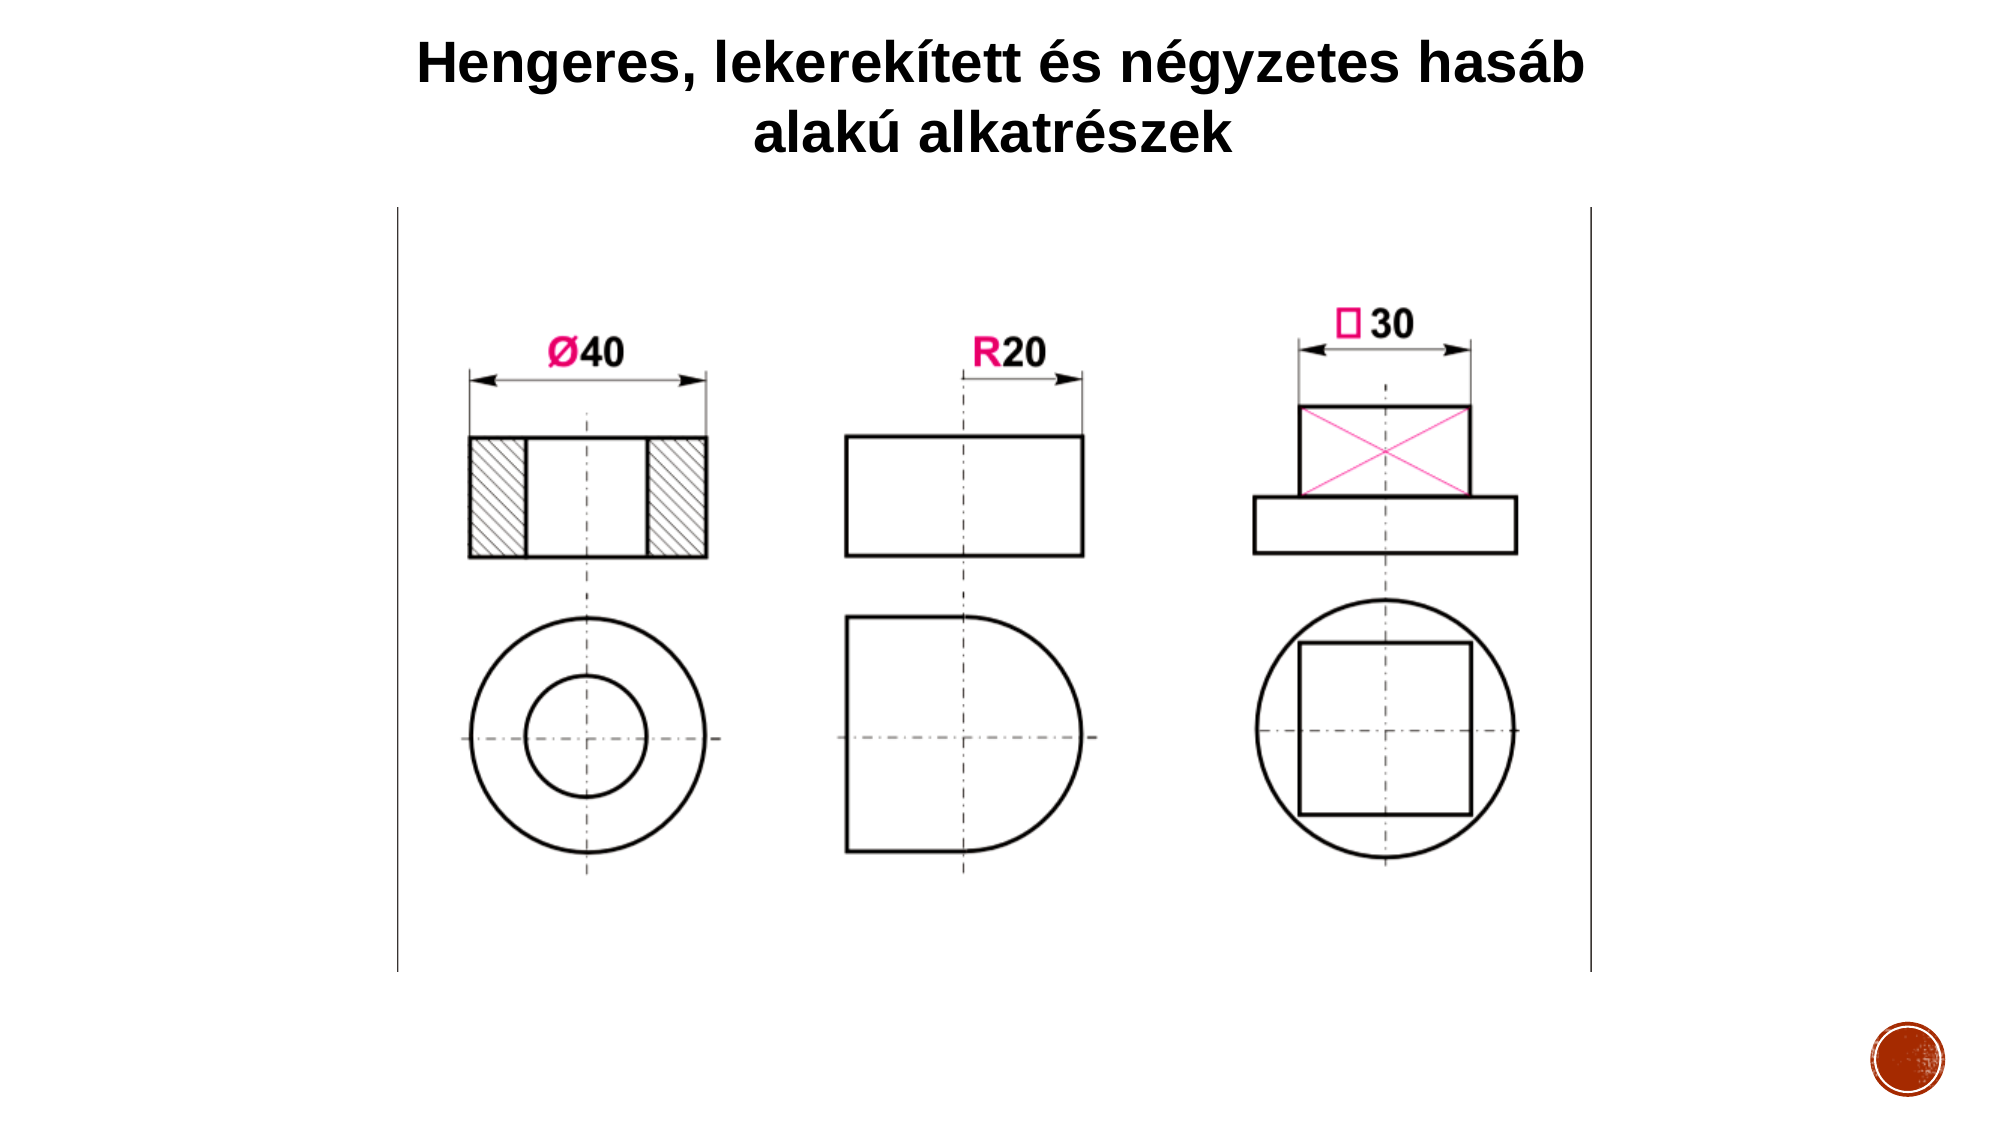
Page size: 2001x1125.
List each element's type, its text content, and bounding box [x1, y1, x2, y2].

text_box Hengeres, lekerekített és négyzetes hasáb alakú alkatrészek [326, 0, 1677, 188]
picture [397, 207, 1592, 972]
